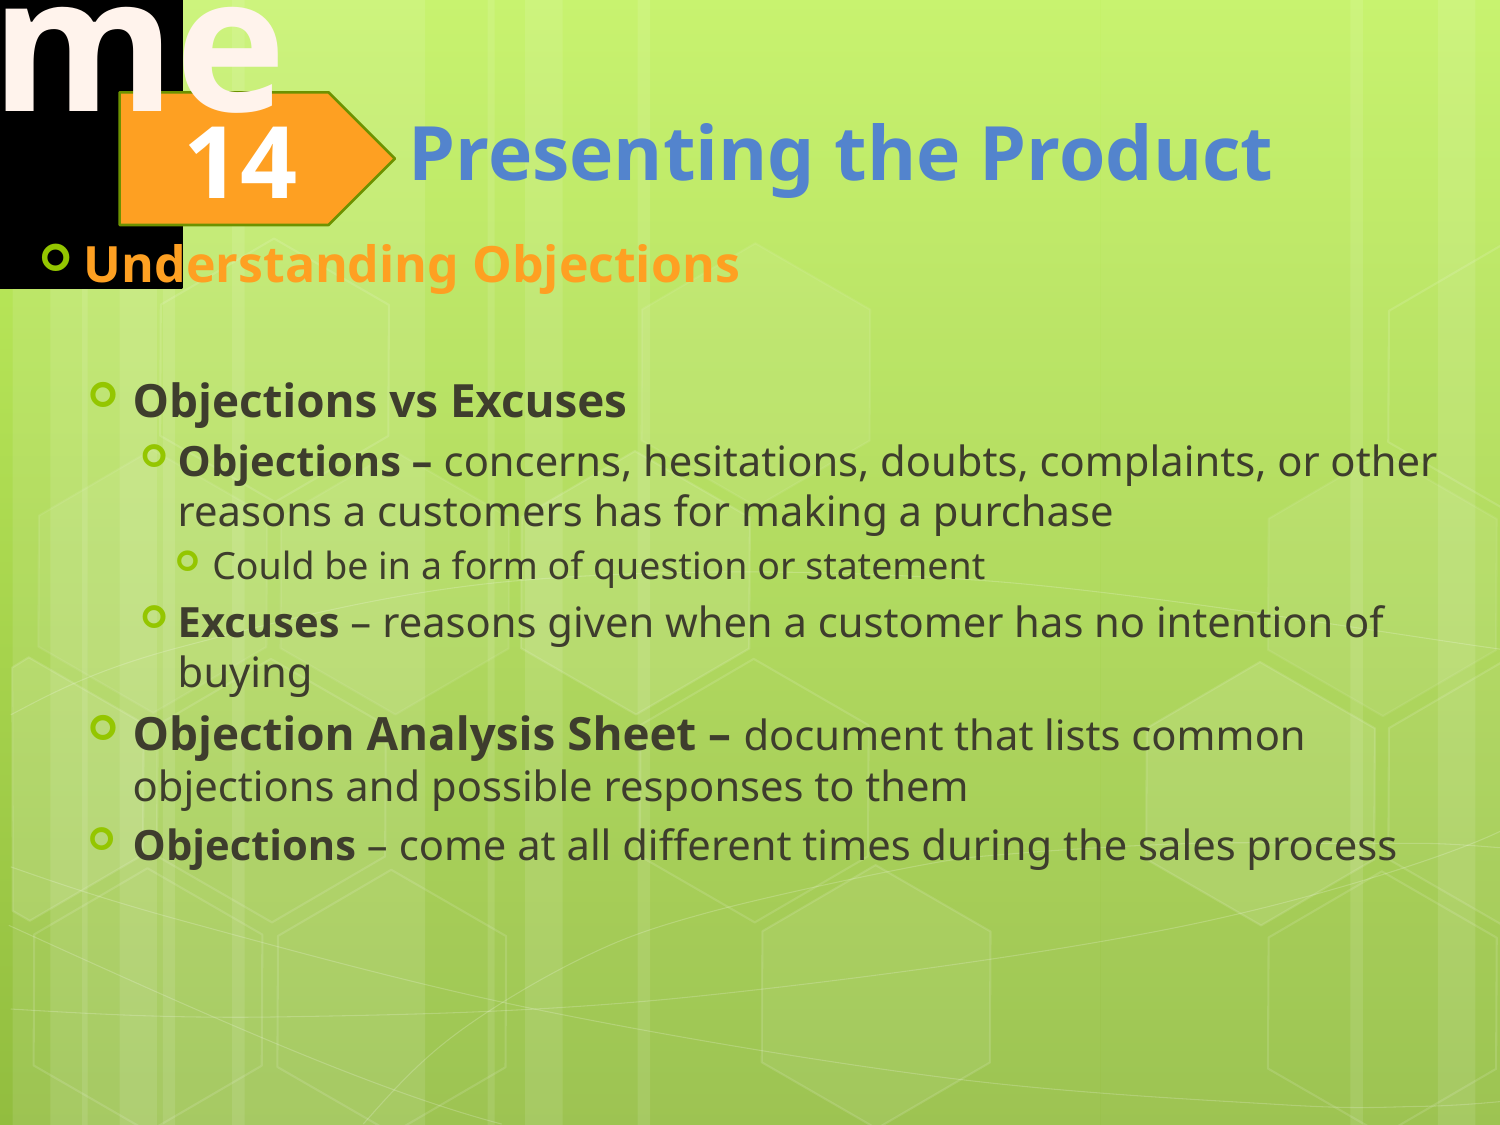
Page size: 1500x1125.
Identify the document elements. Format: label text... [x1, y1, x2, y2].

list Understanding Objections Objections vs Excuses Objections – concerns, hesitations, doubts, complaints, or other reasons a customers has for making a purchase Could be in a form of question or statement Excuses – reasons given when a customer has no intention of buying Objection Analysis Sheet – document that lists common objections and possible responses to them Objections – come at all different times during the sales process [12, 224, 1476, 1110]
